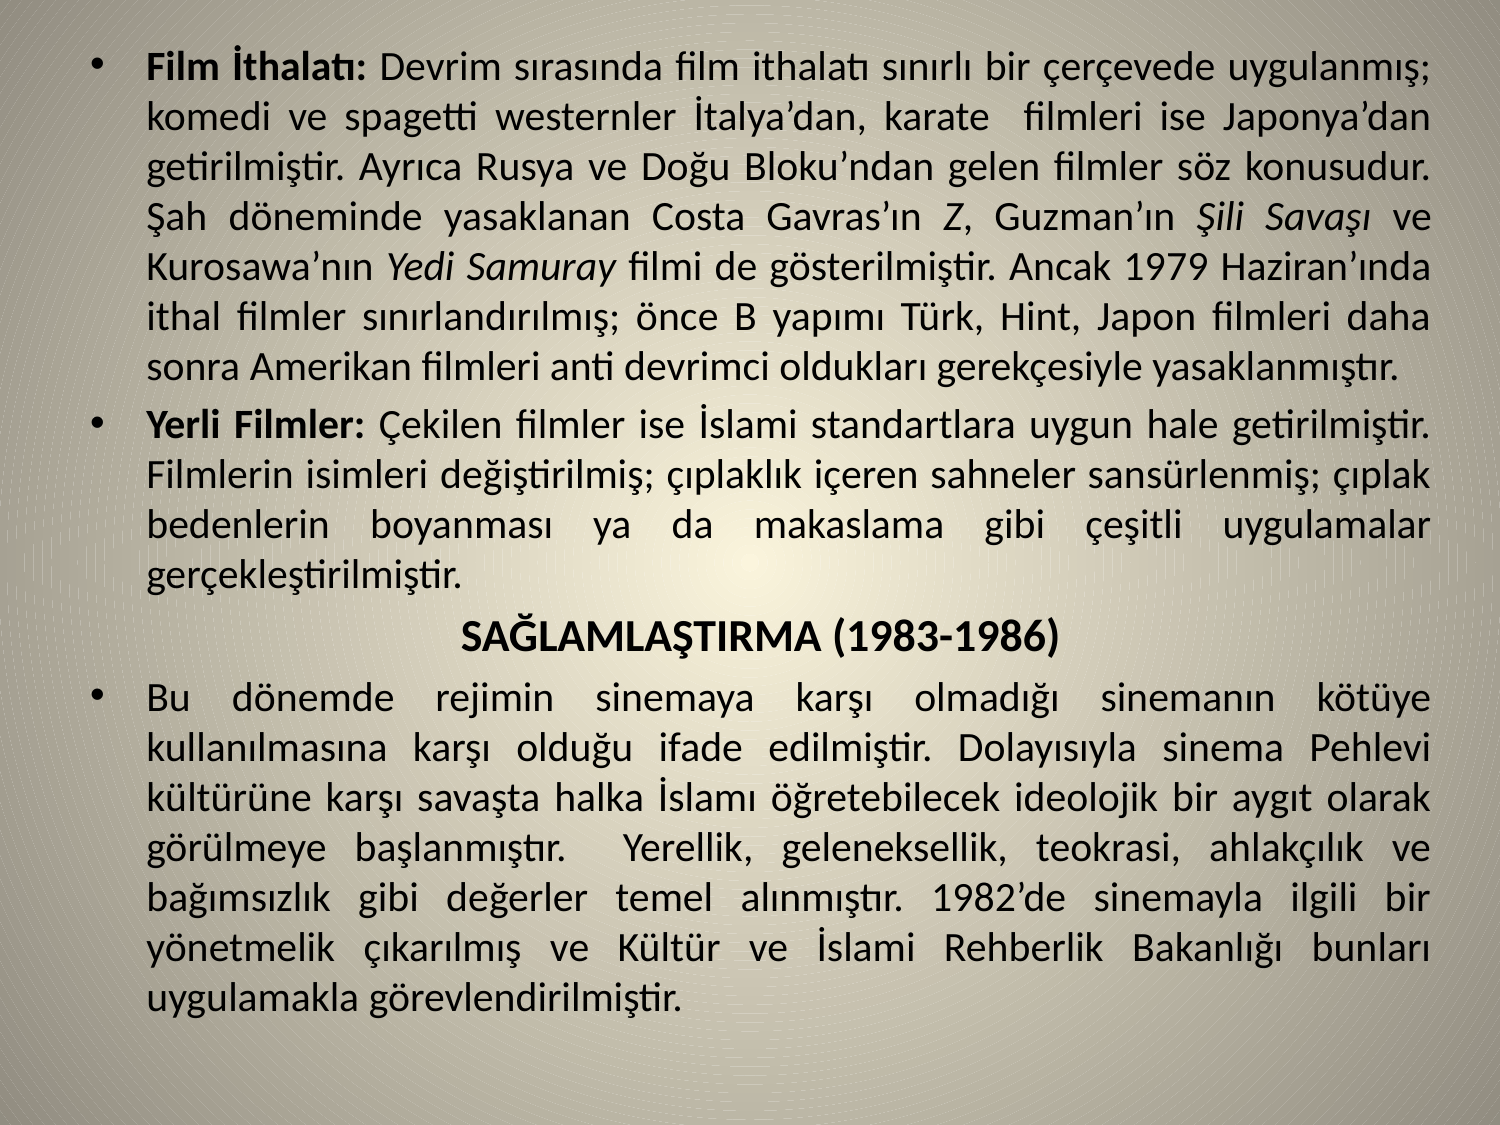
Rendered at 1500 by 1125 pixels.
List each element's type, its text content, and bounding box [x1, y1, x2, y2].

list Film İthalatı: Devrim sırasında film ithalatı sınırlı bir çerçevede uygulanmış; komedi ve spagetti westernler İtalya’dan, karate filmleri ise Japonya’dan getirilmiştir. Ayrıca Rusya ve Doğu Bloku’ndan gelen filmler söz konusudur. Şah döneminde yasaklanan Costa Gavras’ın Z, Guzman’ın Şili Savaşı ve Kurosawa’nın Yedi Samuray filmi de gösterilmiştir. Ancak 1979 Haziran’ında ithal filmler sınırlandırılmış; önce B yapımı Türk, Hint, Japon filmleri daha sonra Amerikan filmleri anti devrimci oldukları gerekçesiyle yasaklanmıştır. Yerli Filmler: Çekilen filmler ise İslami standartlara uygun hale getirilmiştir. Filmlerin isimleri değiştirilmiş; çıplaklık içeren sahneler sansürlenmiş; çıplak bedenlerin boyanması ya da makaslama gibi çeşitli uygulamalar gerçekleştirilmiştir. SAĞLAMLAŞTIRMA (1983-1986) Bu dönemde rejimin sinemaya karşı olmadığı sinemanın kötüye kullanılmasına karşı olduğu ifade edilmiştir. Dolayısıyla sinema Pehlevi kültürüne karşı savaşta halka İslamı öğretebilecek ideolojik bir aygıt olarak görülmeye başlanmıştır. Yerellik, geleneksellik, teokrasi, ahlakçılık ve bağımsızlık gibi değerler temel alınmıştır. 1982’de sinemayla ilgili bir yönetmelik çıkarılmış ve Kültür ve İslami Rehberlik Bakanlığı bunları uygulamakla görevlendirilmiştir. [75, 30, 1447, 1094]
